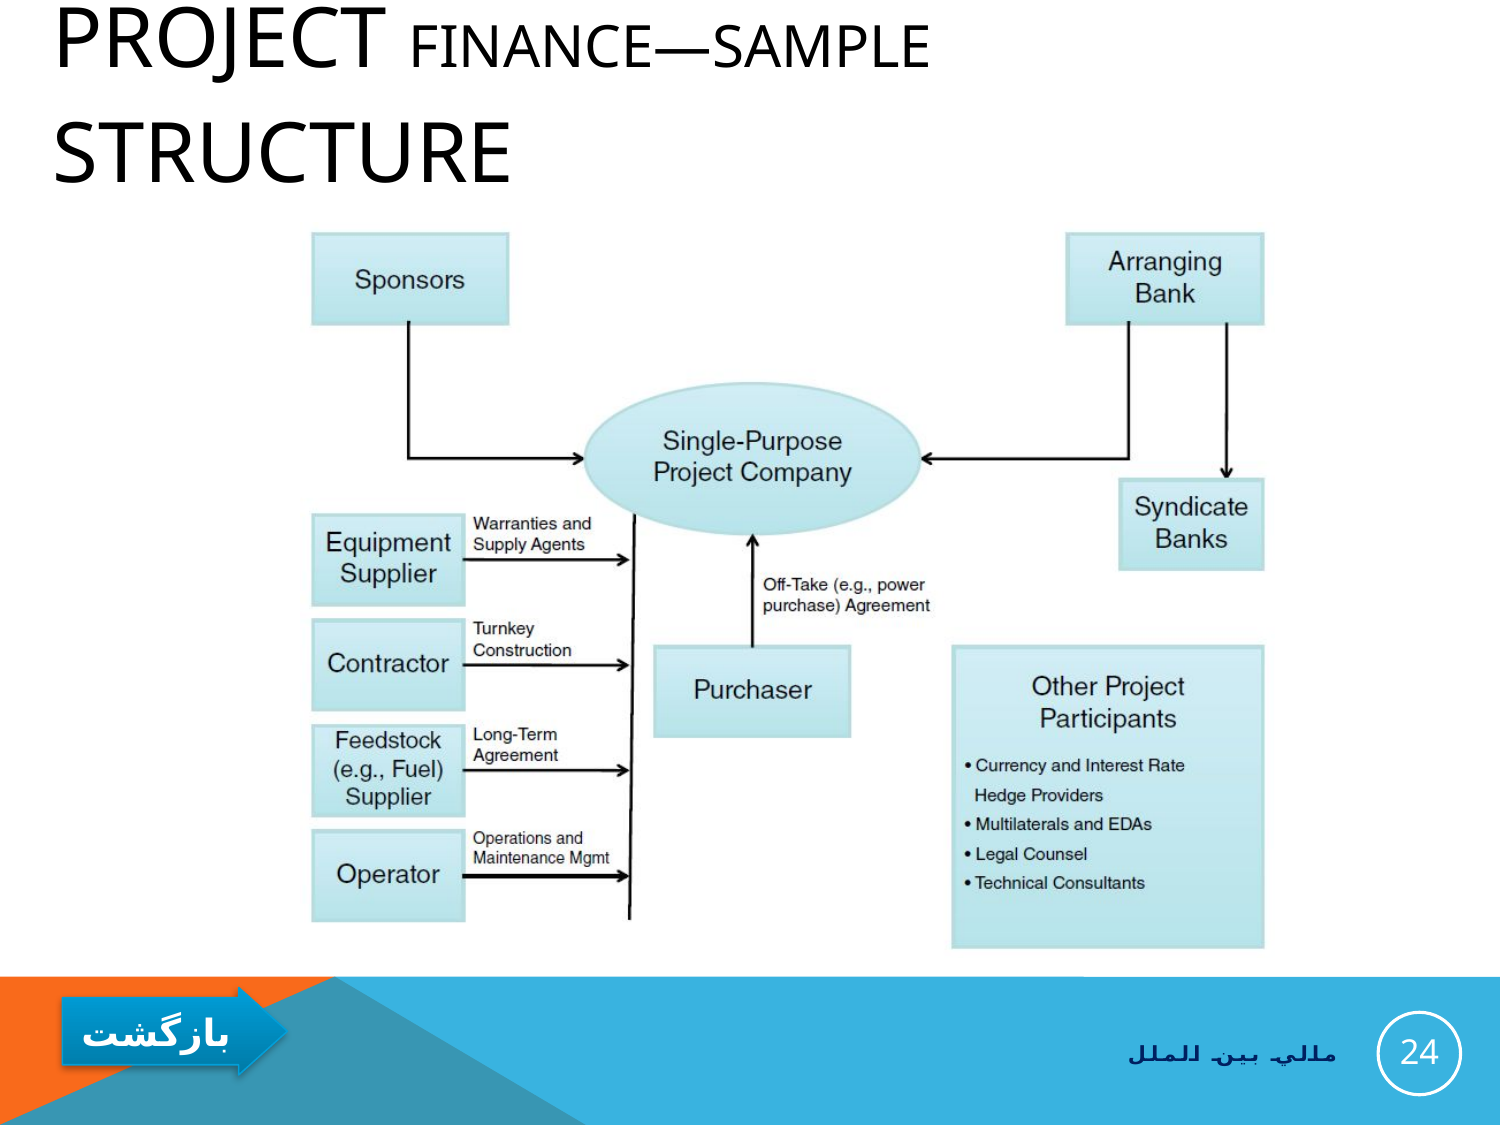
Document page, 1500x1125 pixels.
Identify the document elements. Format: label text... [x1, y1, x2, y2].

slide_number 24 [1376, 1010, 1463, 1097]
title Project Finance—Sample Structure [37, 17, 1363, 150]
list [299, 222, 1275, 959]
footer مالي بين الملل [577, 1031, 1352, 1076]
